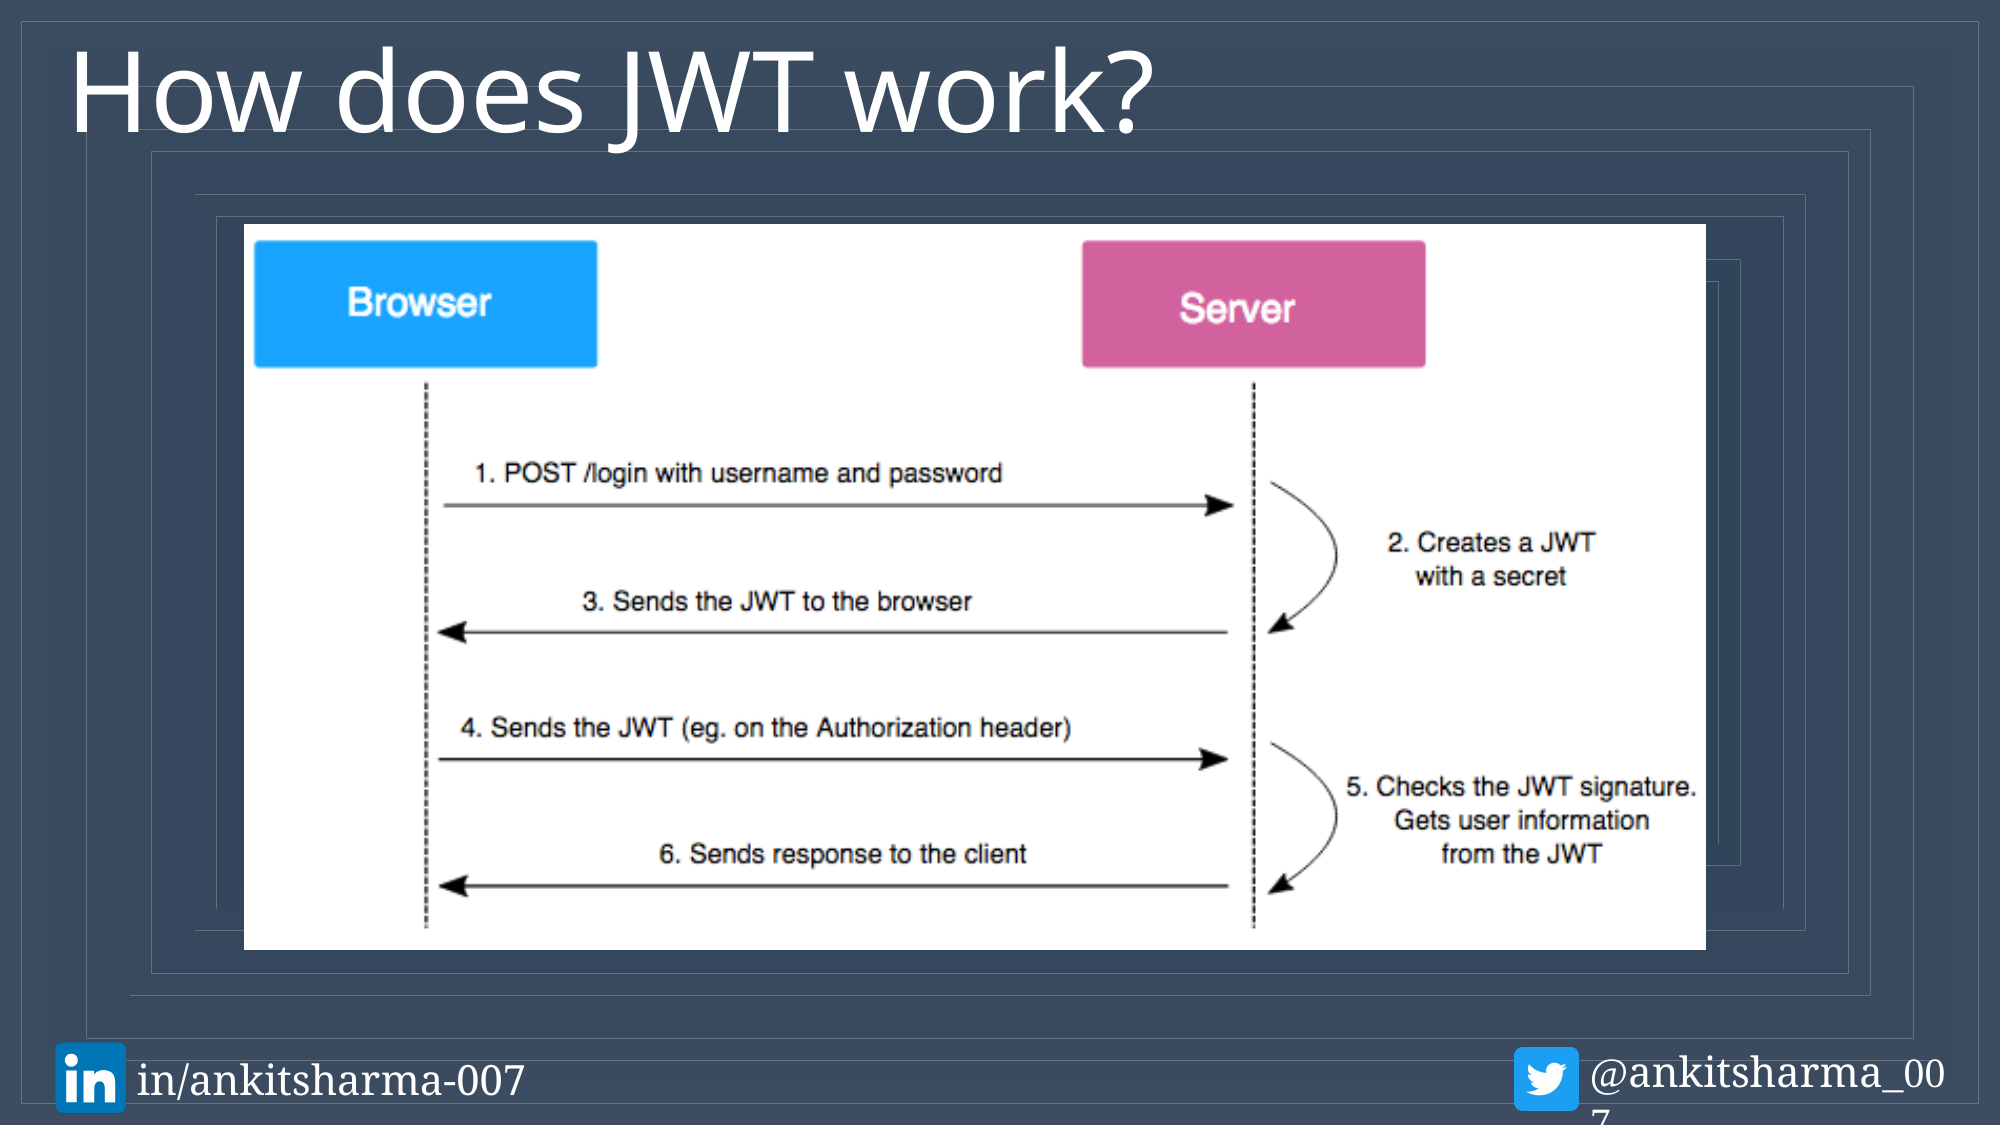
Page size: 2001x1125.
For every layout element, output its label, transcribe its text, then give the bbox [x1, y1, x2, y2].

text_box @ankitsharma_007 [1575, 1038, 1968, 1125]
title How does JWT work? [51, 0, 1702, 165]
picture [244, 224, 1706, 951]
picture [51, 1038, 131, 1118]
picture [1514, 1046, 1579, 1112]
text_box in/ankitsharma-007 [136, 1046, 562, 1111]
